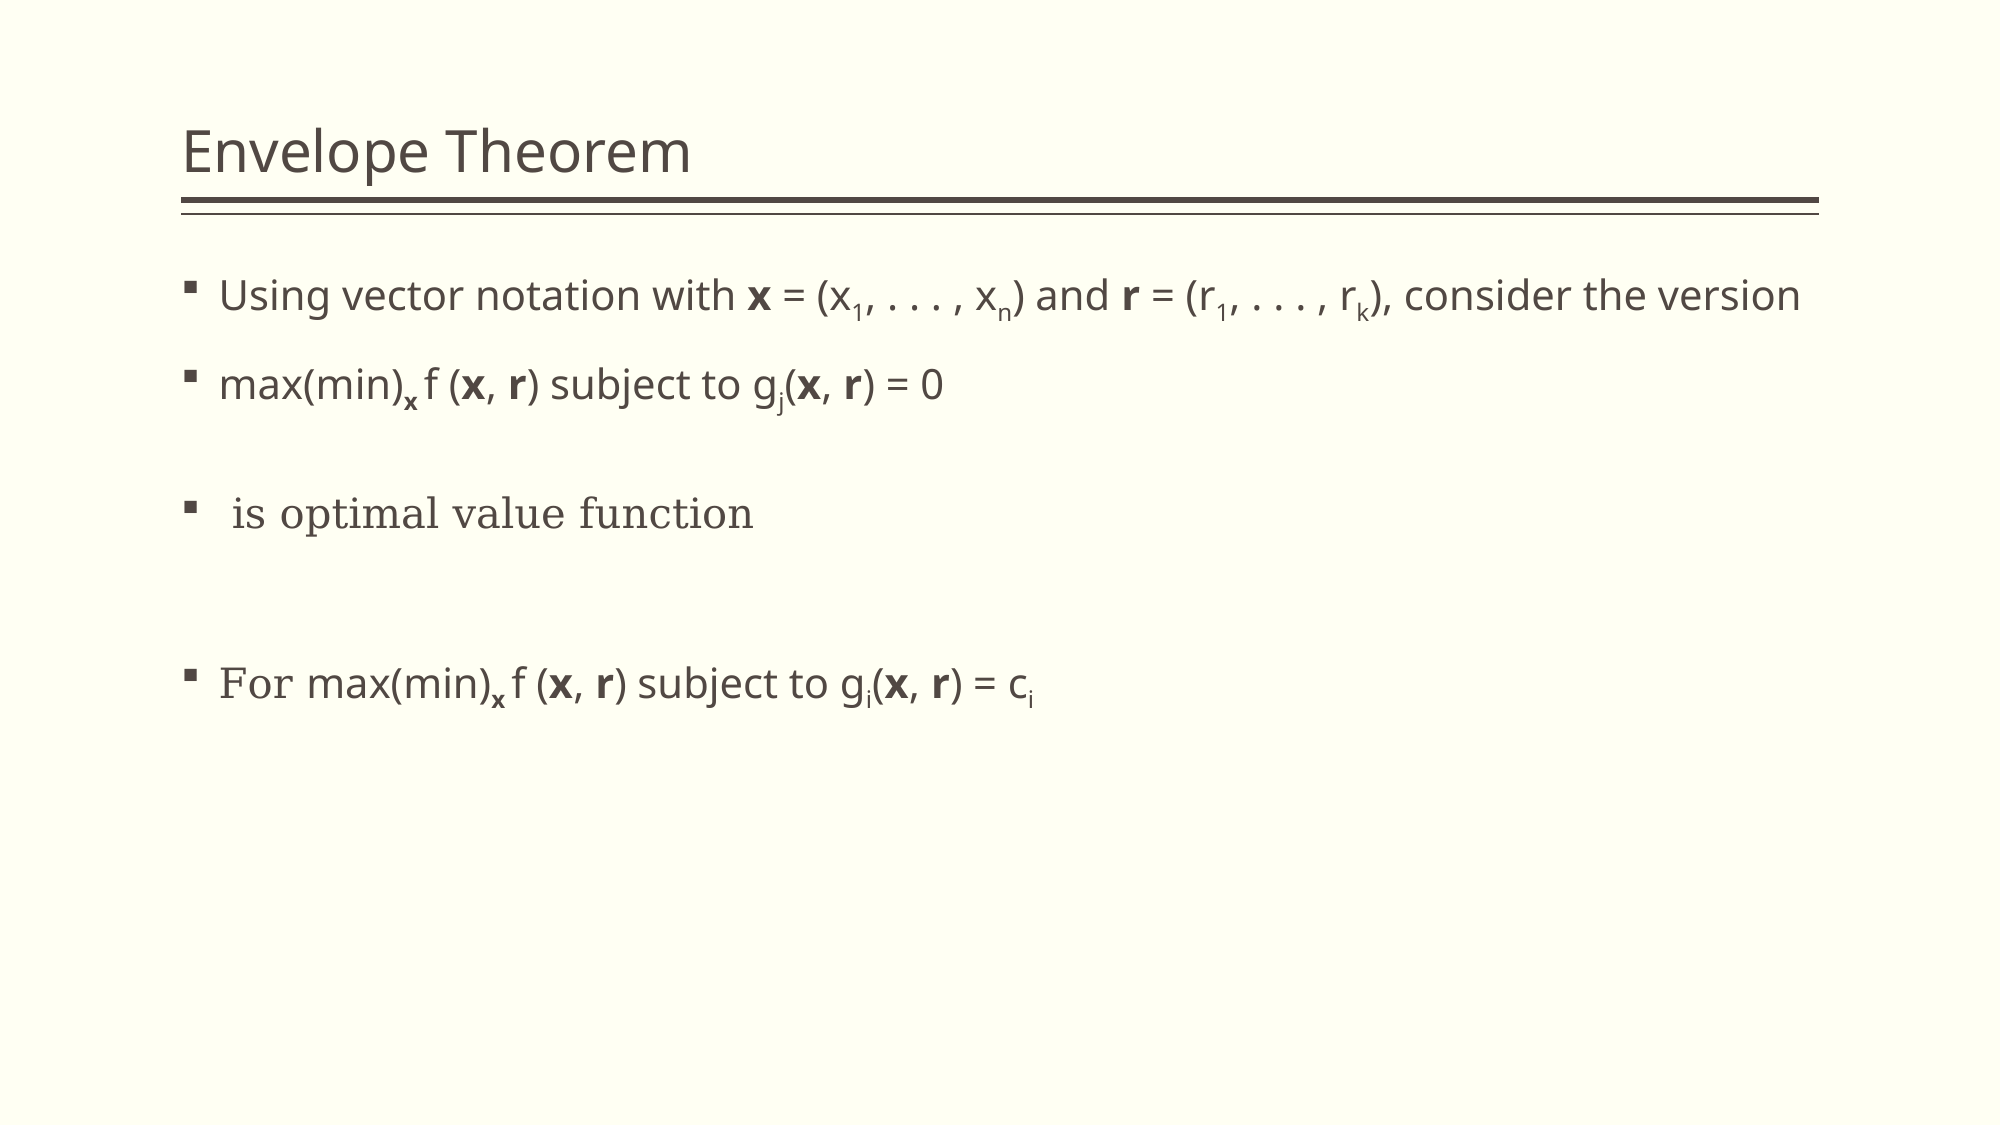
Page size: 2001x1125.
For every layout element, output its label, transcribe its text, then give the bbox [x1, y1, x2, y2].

title Envelope Theorem [181, 12, 1819, 193]
